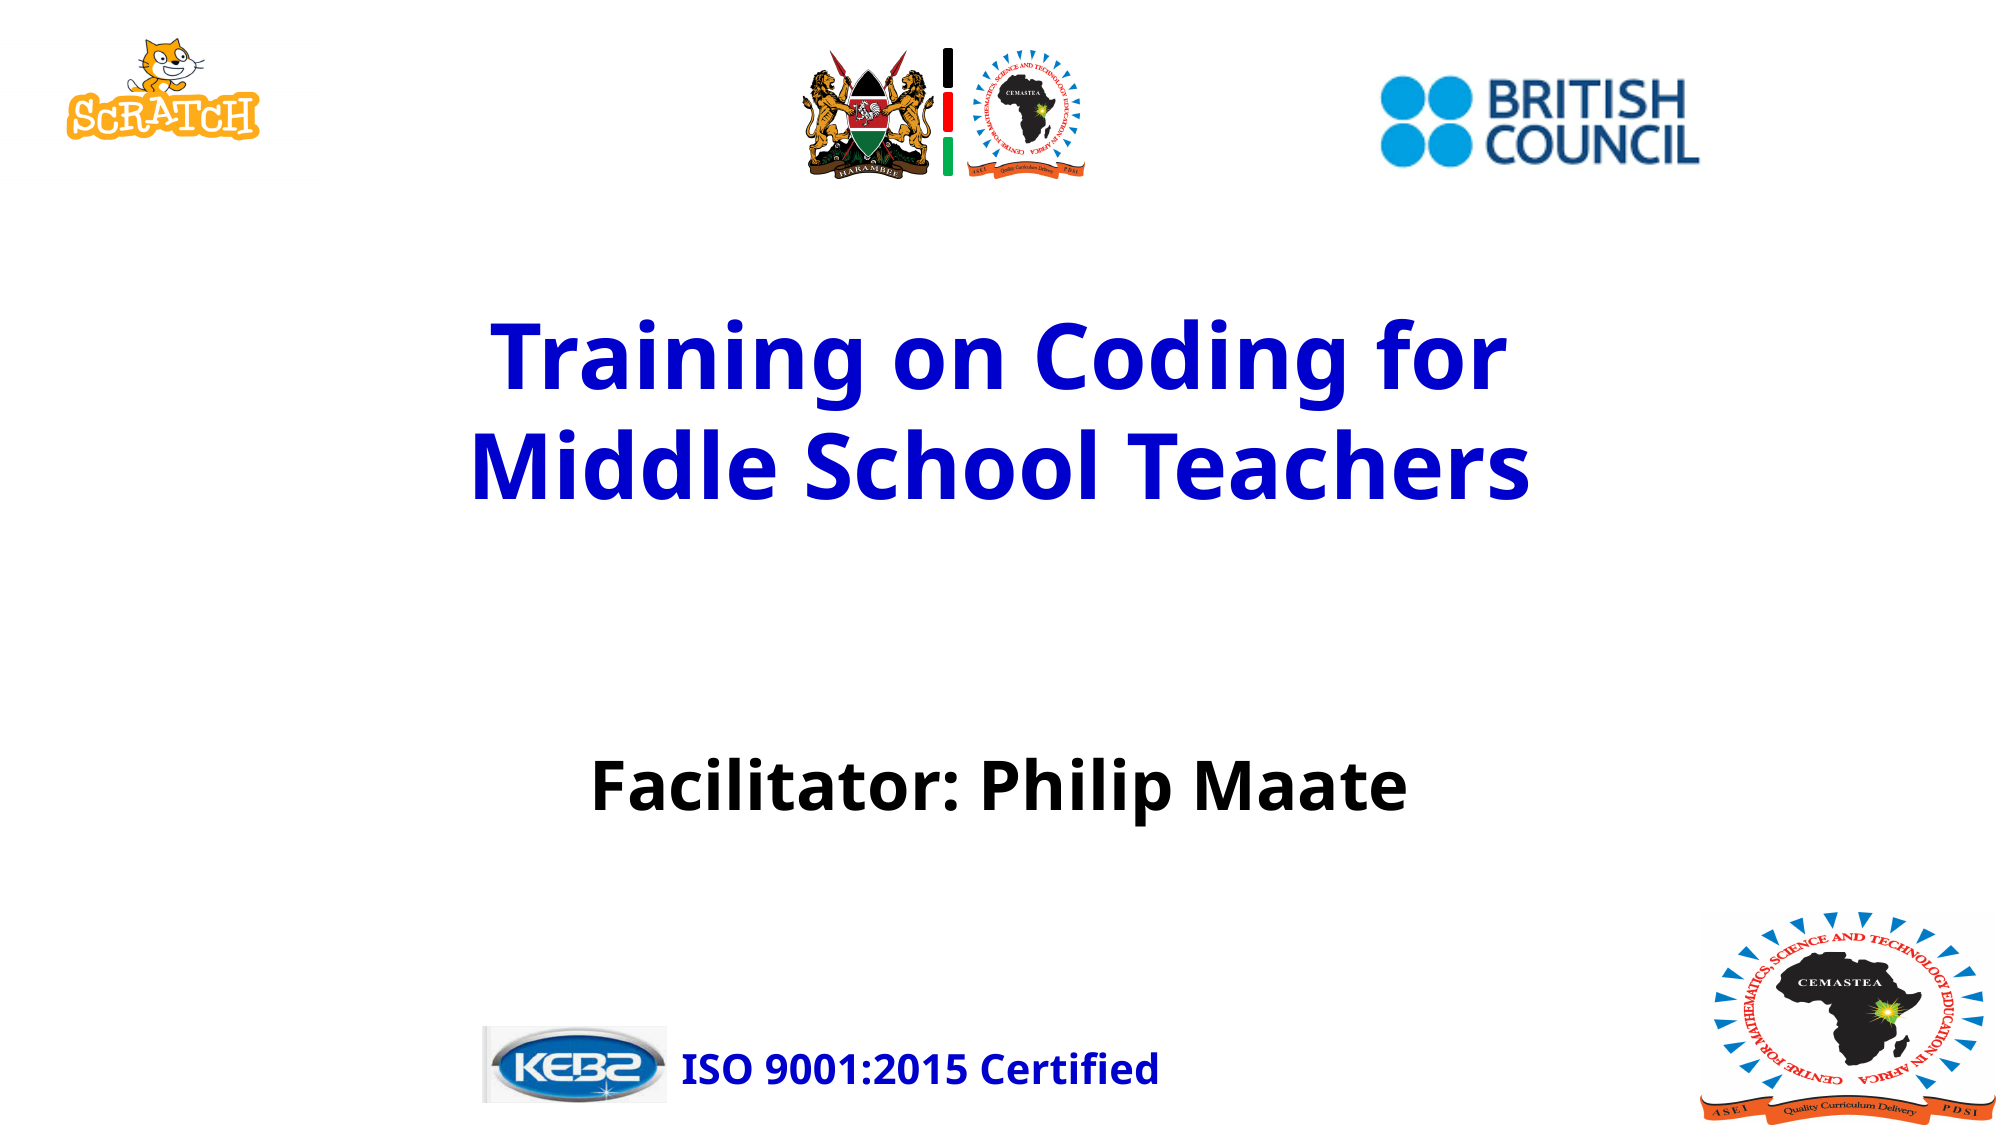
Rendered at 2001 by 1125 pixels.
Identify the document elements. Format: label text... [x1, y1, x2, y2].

picture [0, 7, 324, 195]
title Training on Coding for Middle School Teachers [337, 287, 1663, 529]
subtitle Facilitator: Philip Maate [474, 637, 1525, 925]
picture [482, 1026, 667, 1103]
picture [1700, 912, 1996, 1125]
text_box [802, 50, 1085, 179]
picture [1376, 62, 1711, 173]
